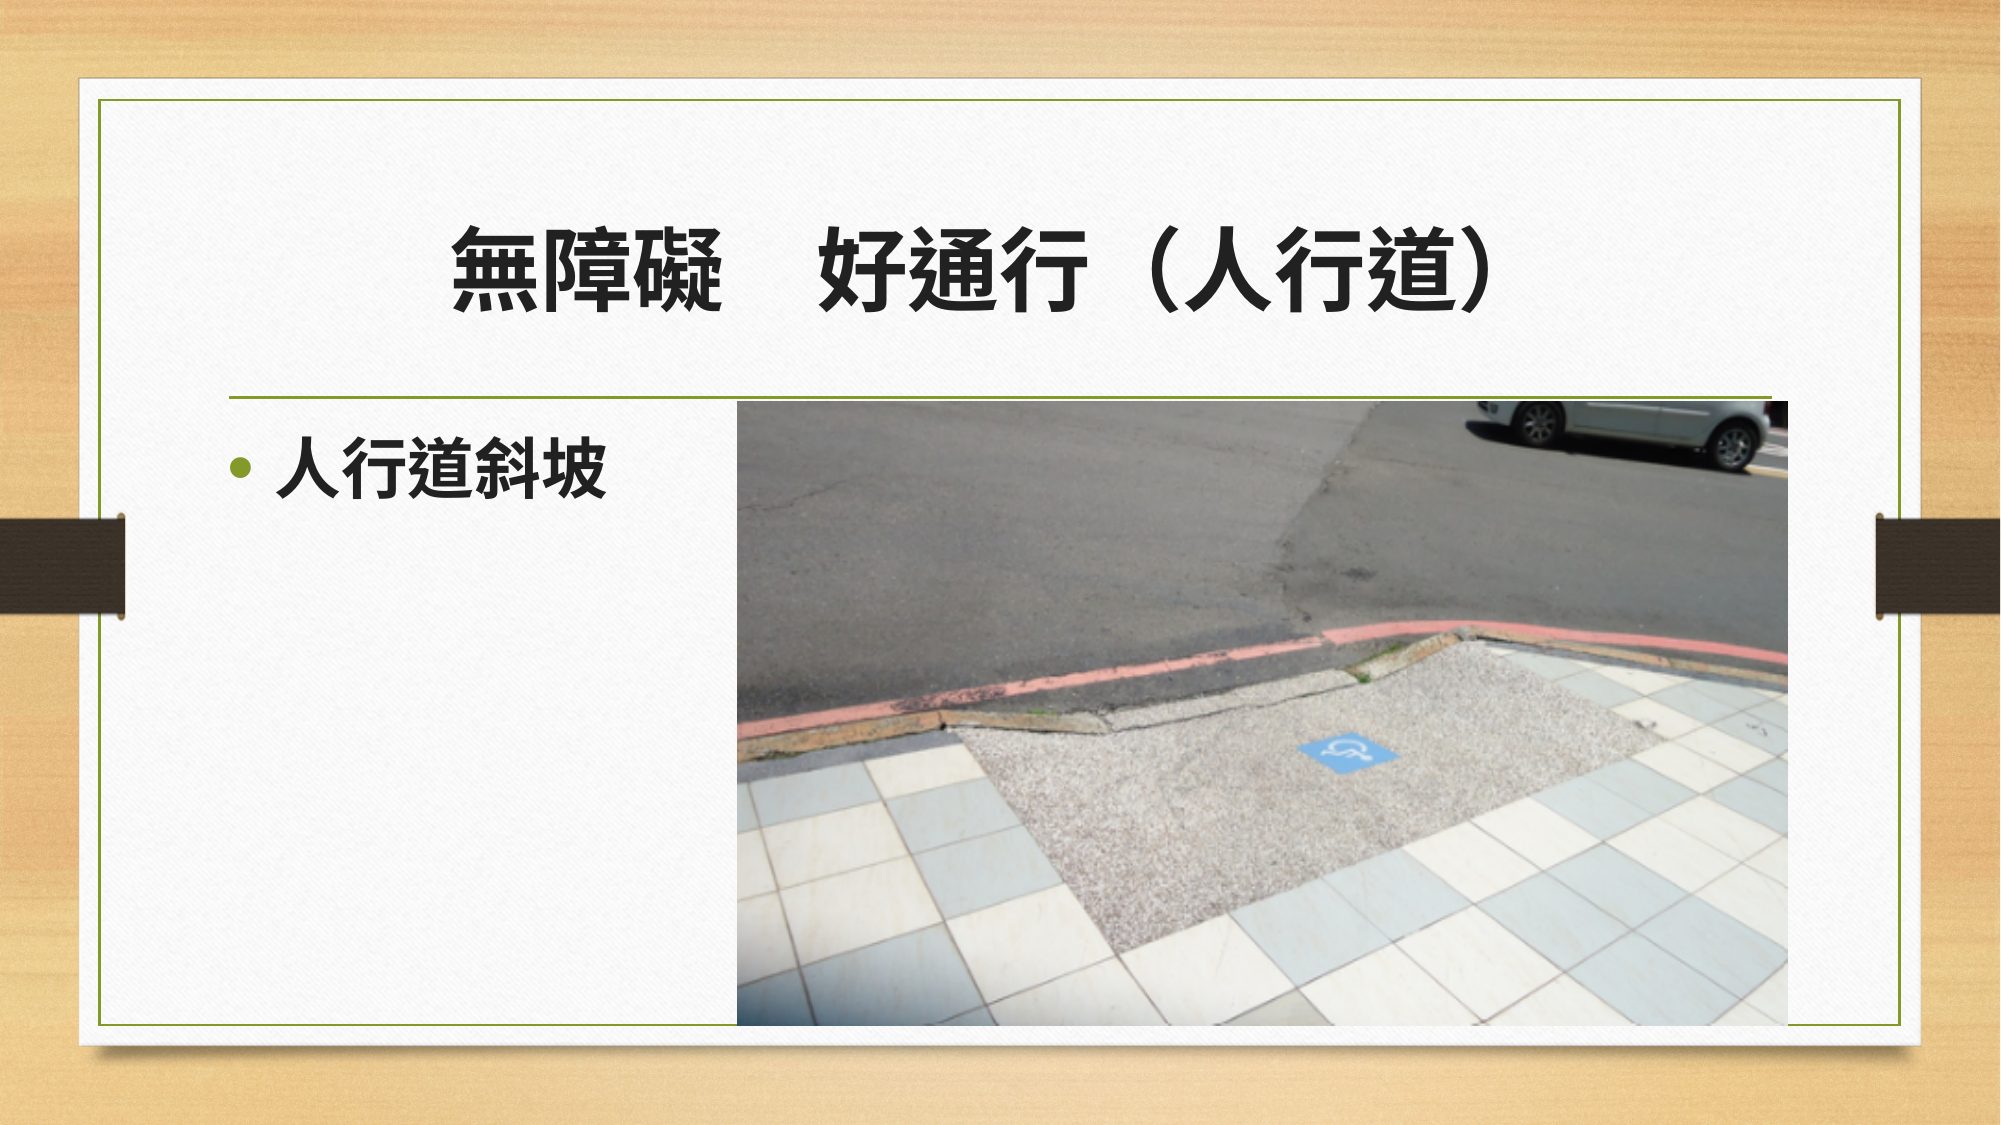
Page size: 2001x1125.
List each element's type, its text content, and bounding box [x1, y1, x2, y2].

title 無障礙 好通行（人行道） [212, 161, 1788, 375]
picture [0, 0, 2001, 1125]
text_box 人行道斜坡 [212, 419, 737, 964]
